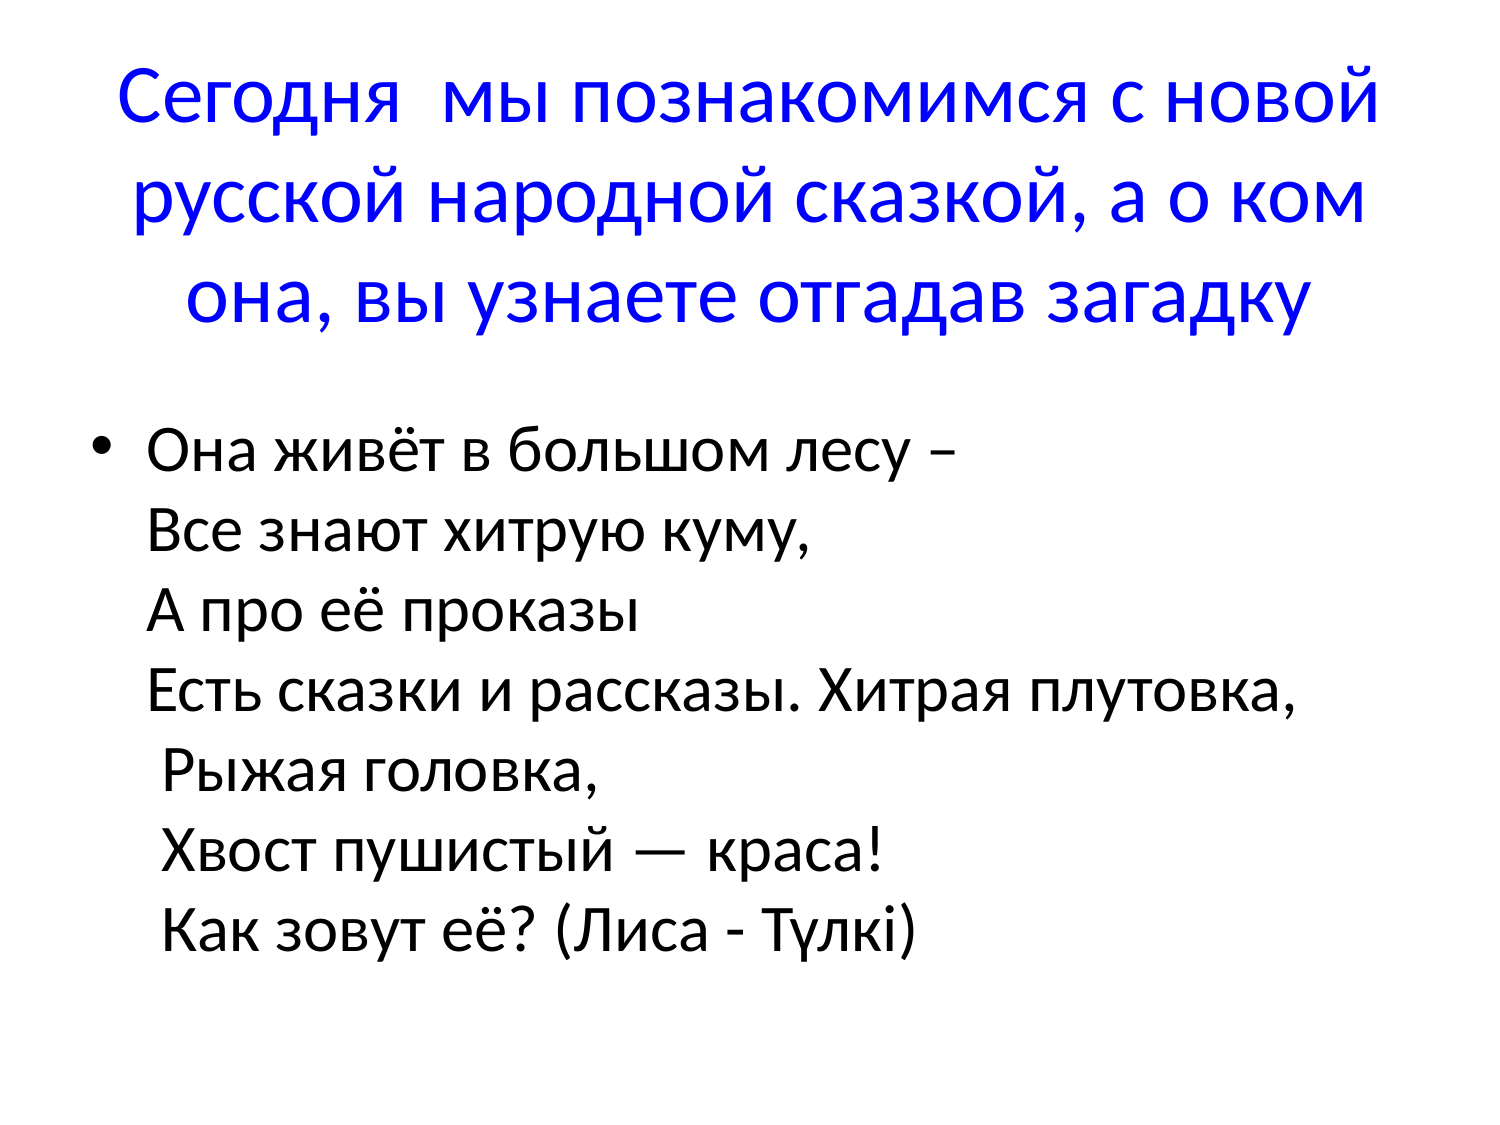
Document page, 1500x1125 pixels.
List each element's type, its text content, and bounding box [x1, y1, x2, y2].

list Она живёт в большом лесу – Все знают хитрую куму, А про её проказы Есть сказки и рассказы. Хитрая плутовка, Рыжая головка, Хвост пушистый — краса! Как зовут её? (Лиса - Түлкі) [74, 396, 1426, 1006]
title Сегодня мы познакомимся с новой русской народной сказкой, а о ком она, вы узнаете отгадав загадку [74, 44, 1426, 233]
